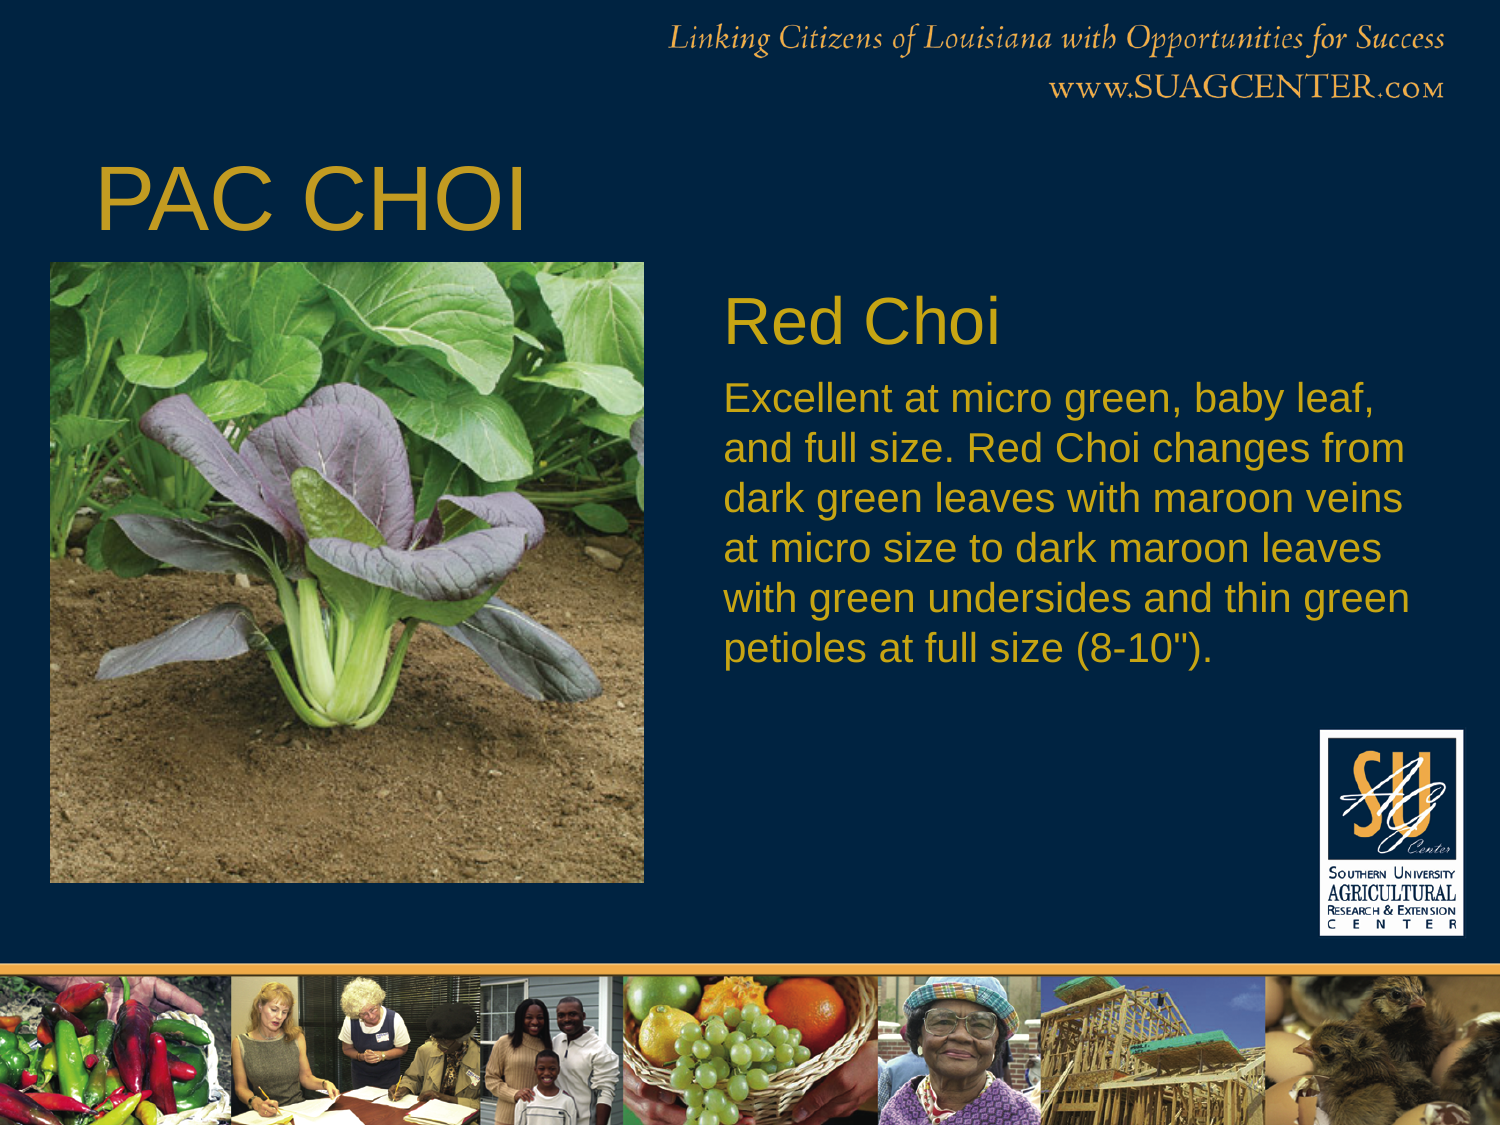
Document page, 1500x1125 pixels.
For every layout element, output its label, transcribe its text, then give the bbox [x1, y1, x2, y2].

picture [0, 0, 1500, 1125]
list Red Choi Excellent at micro green, baby leaf, and full size. Red Choi changes from dark green leaves with maroon veins at micro size to dark maroon leaves with green undersides and thin green petioles at full size (8-10"). [675, 262, 1463, 938]
title PAC CHOI [0, 99, 950, 288]
